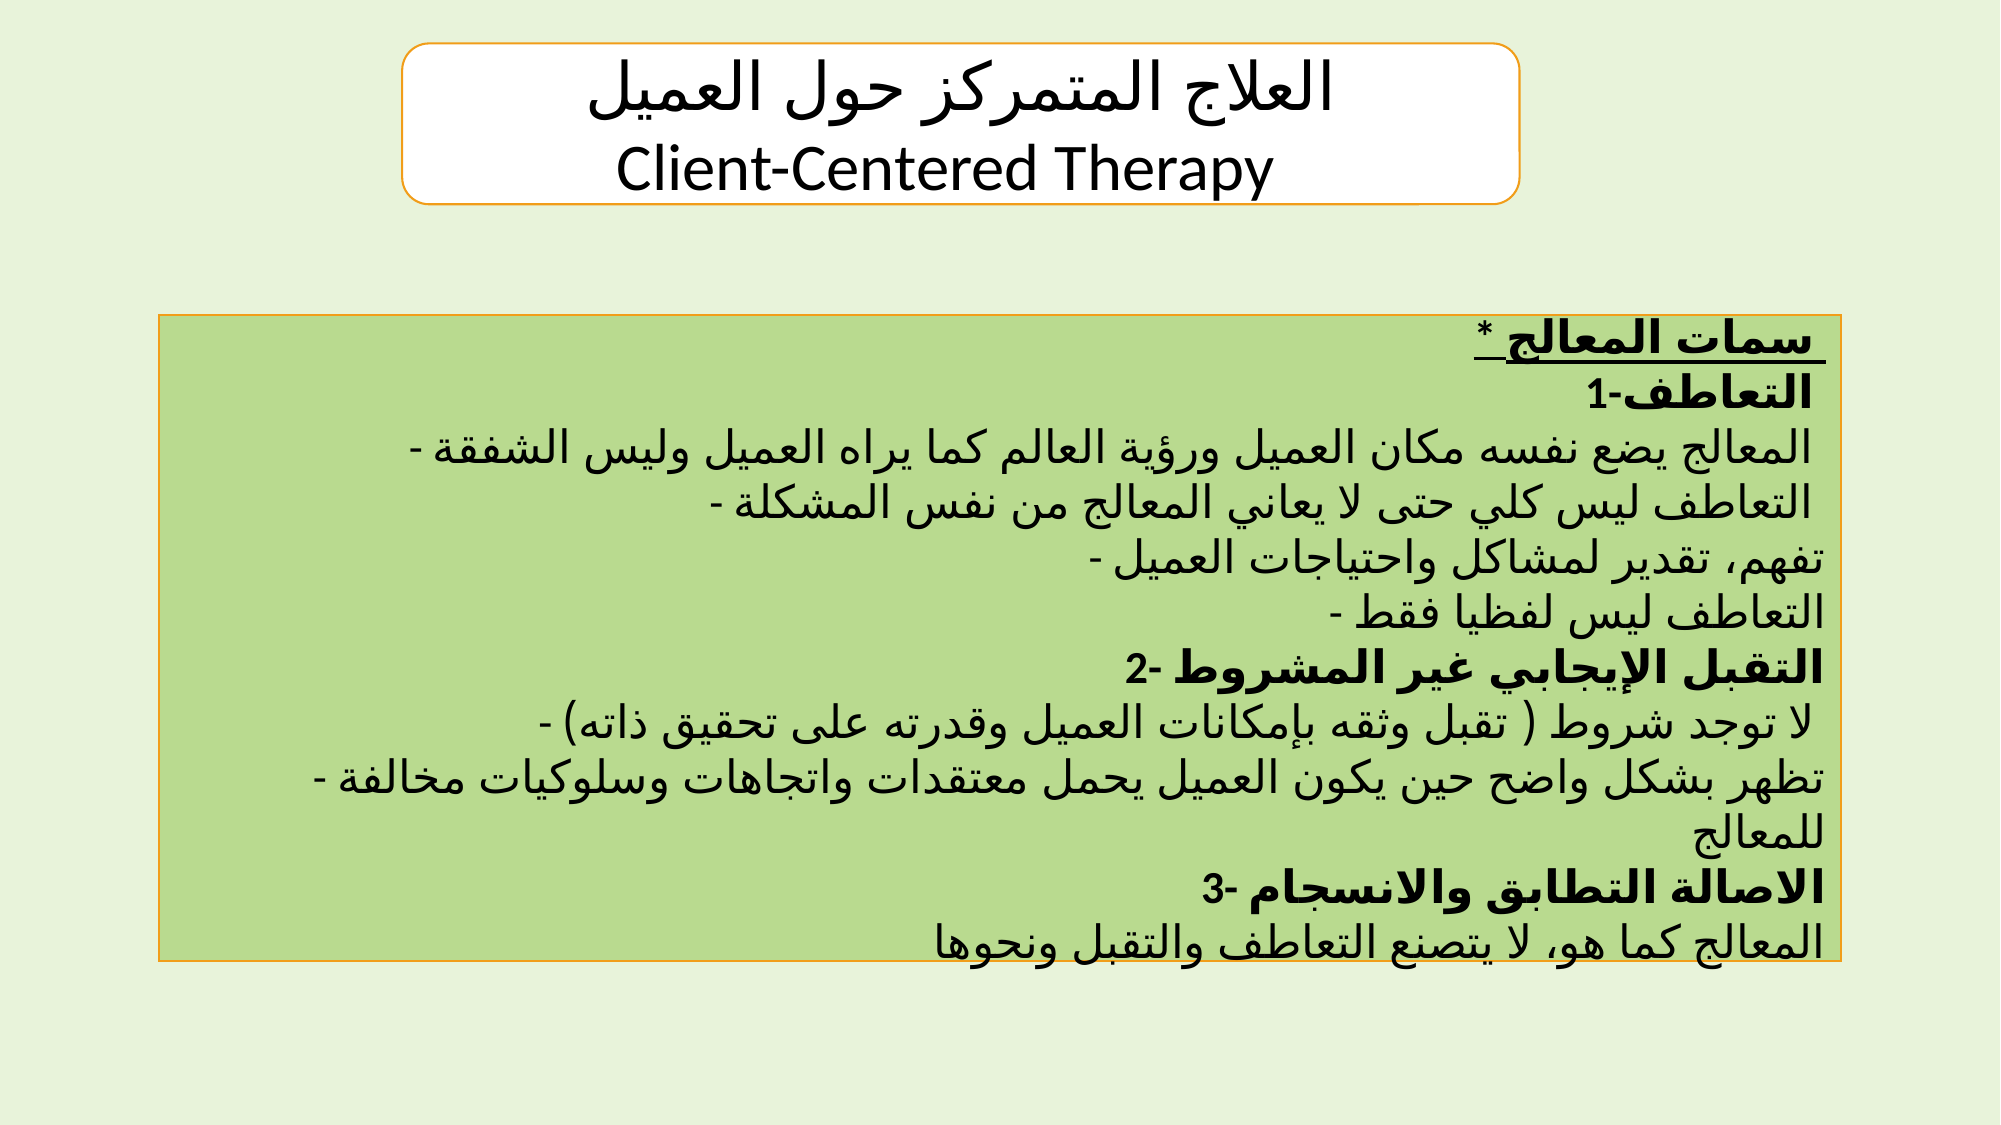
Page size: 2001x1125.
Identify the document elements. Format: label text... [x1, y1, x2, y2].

text_box العلاج المتمركز حول العميل Client-Centered Therapy [401, 42, 1521, 206]
text_box * سمات المعالج 1-التعاطف - المعالج يضع نفسه مكان العميل ورؤية العالم كما يراه العميل وليس الشفقة - التعاطف ليس كلي حتى لا يعاني المعالج من نفس المشكلة - تفهم، تقدير لمشاكل واحتياجات العميل - التعاطف ليس لفظيا فقط 2- التقبل الإيجابي غير المشروط - لا توجد شروط ( تقبل وثقه بإمكانات العميل وقدرته على تحقيق ذاته) - تظهر بشكل واضح حين يكون العميل يحمل معتقدات واتجاهات وسلوكيات مخالفة للمعالج 3- الاصالة التطابق والانسجام المعالج كما هو، لا يتصنع التعاطف والتقبل ونحوها [158, 314, 1842, 962]
